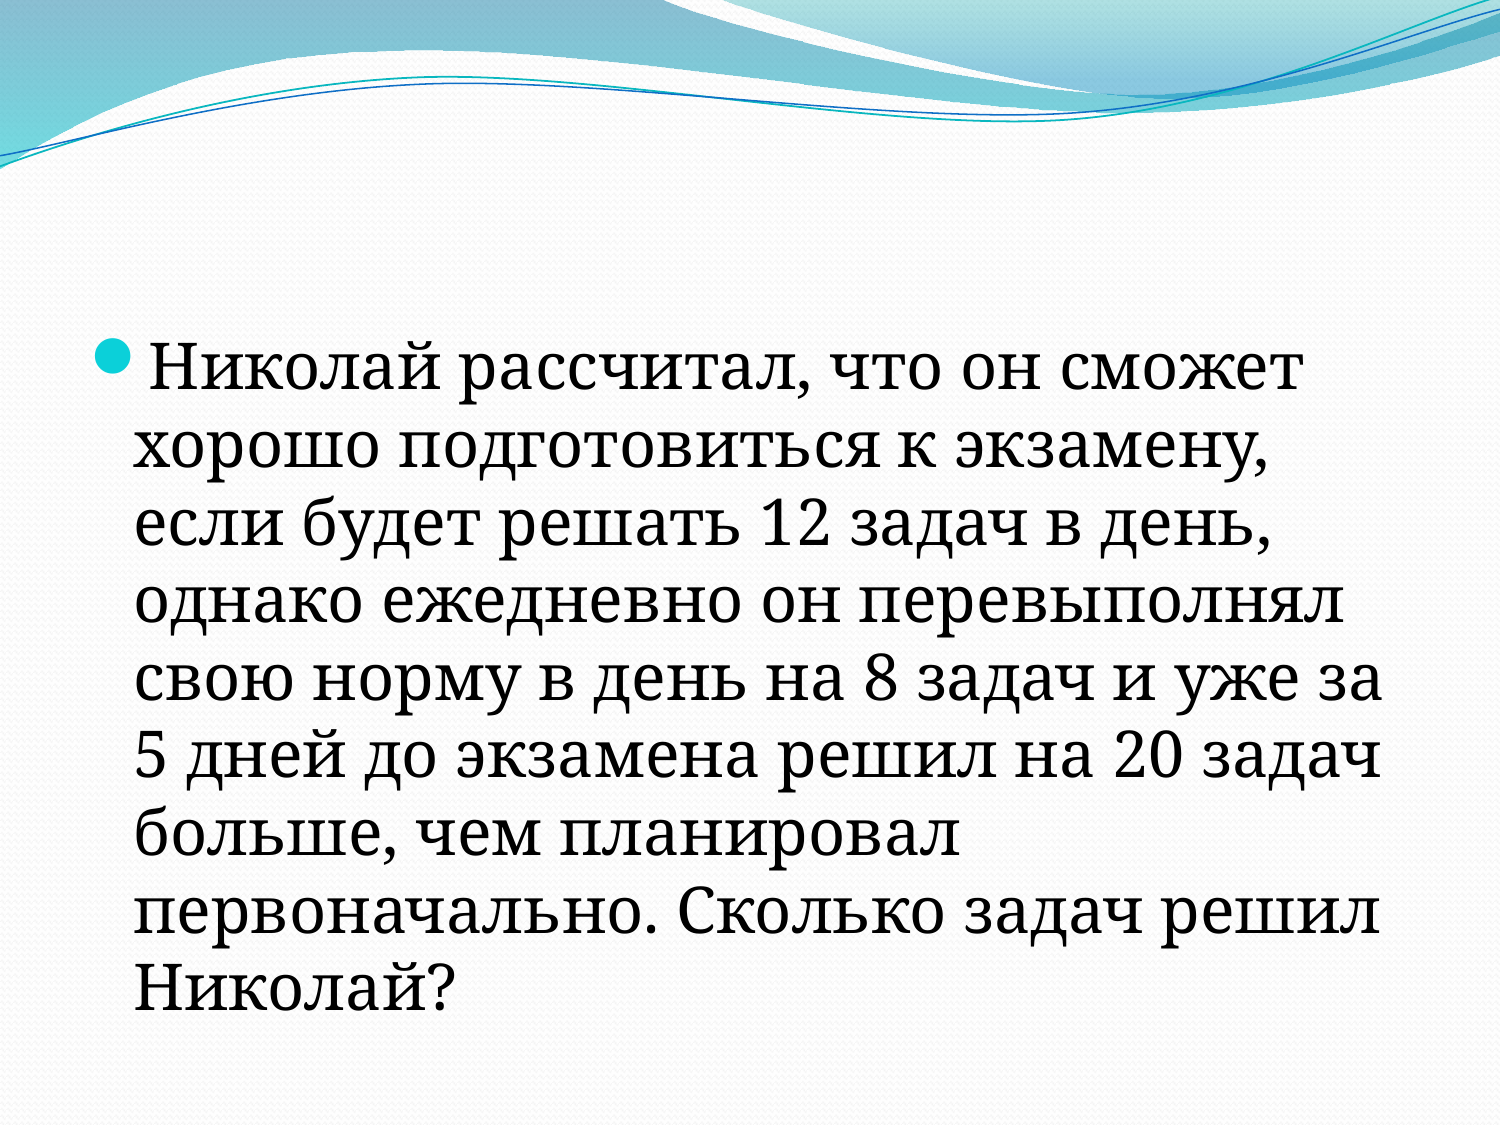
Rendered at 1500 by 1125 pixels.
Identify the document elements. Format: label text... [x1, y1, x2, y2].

list Николай рассчитал, что он сможет хорошо подготовиться к экзамену, если будет решать 12 задач в день, однако ежедневно он перевыполнял свою норму в день на 8 задач и уже за 5 дней до экзамена решил на 20 задач больше, чем планировал первоначально. Сколько задач решил Николай? [75, 317, 1425, 1038]
